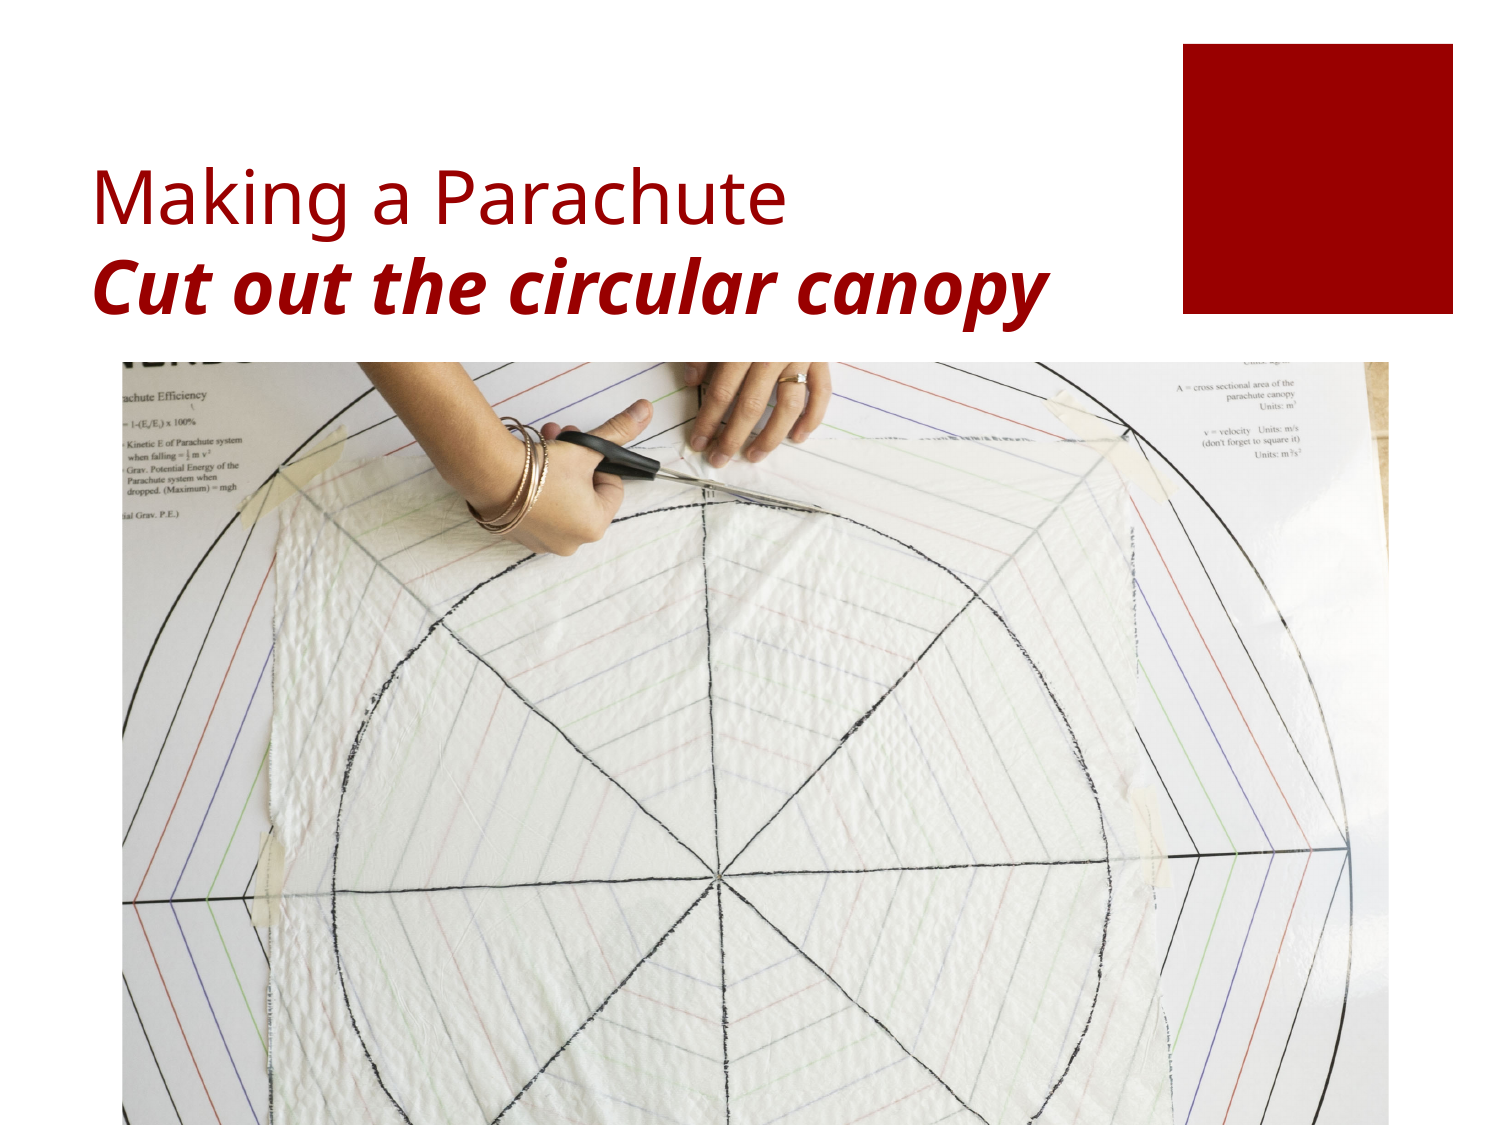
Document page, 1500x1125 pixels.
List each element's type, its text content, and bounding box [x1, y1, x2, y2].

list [121, 361, 1390, 1125]
title Making a Parachute Cut out the circular canopy [75, 149, 1143, 338]
